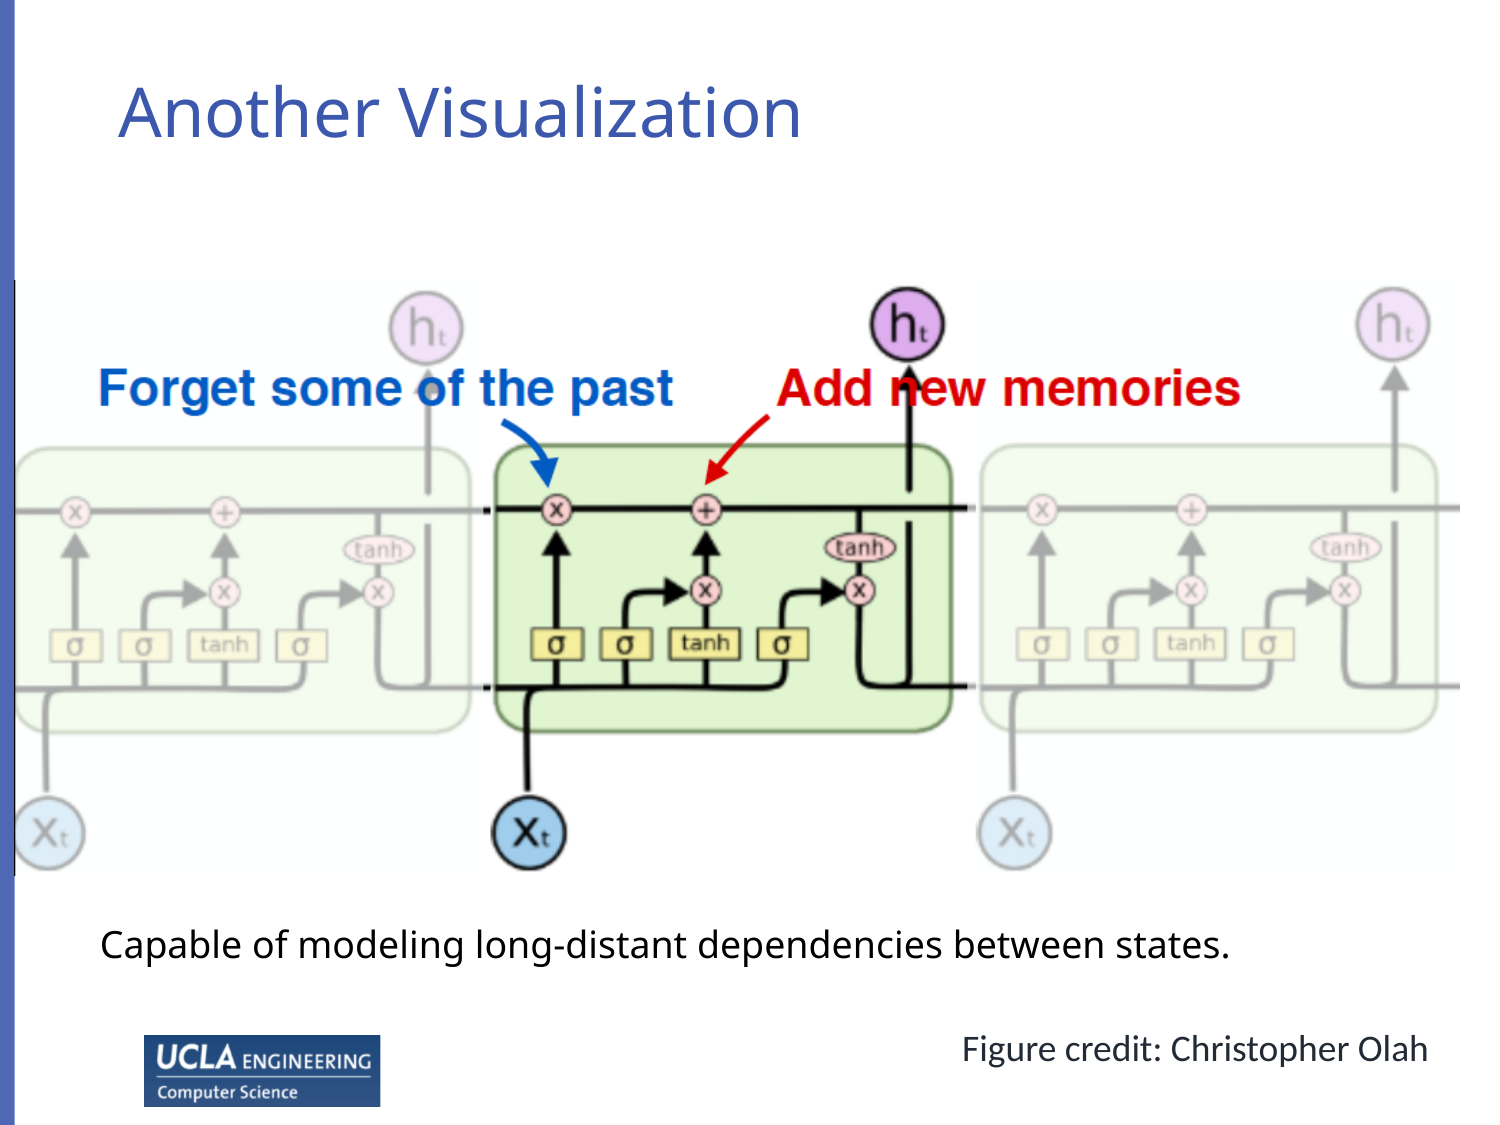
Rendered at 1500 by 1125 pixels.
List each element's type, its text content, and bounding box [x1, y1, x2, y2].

picture [14, 280, 1460, 876]
title Another Visualization [103, 59, 1397, 171]
text_box Figure credit: Christopher Olah [954, 1016, 1438, 1077]
picture [144, 1035, 381, 1107]
text_box Capable of modeling long-distant dependencies between states. [92, 914, 1250, 974]
